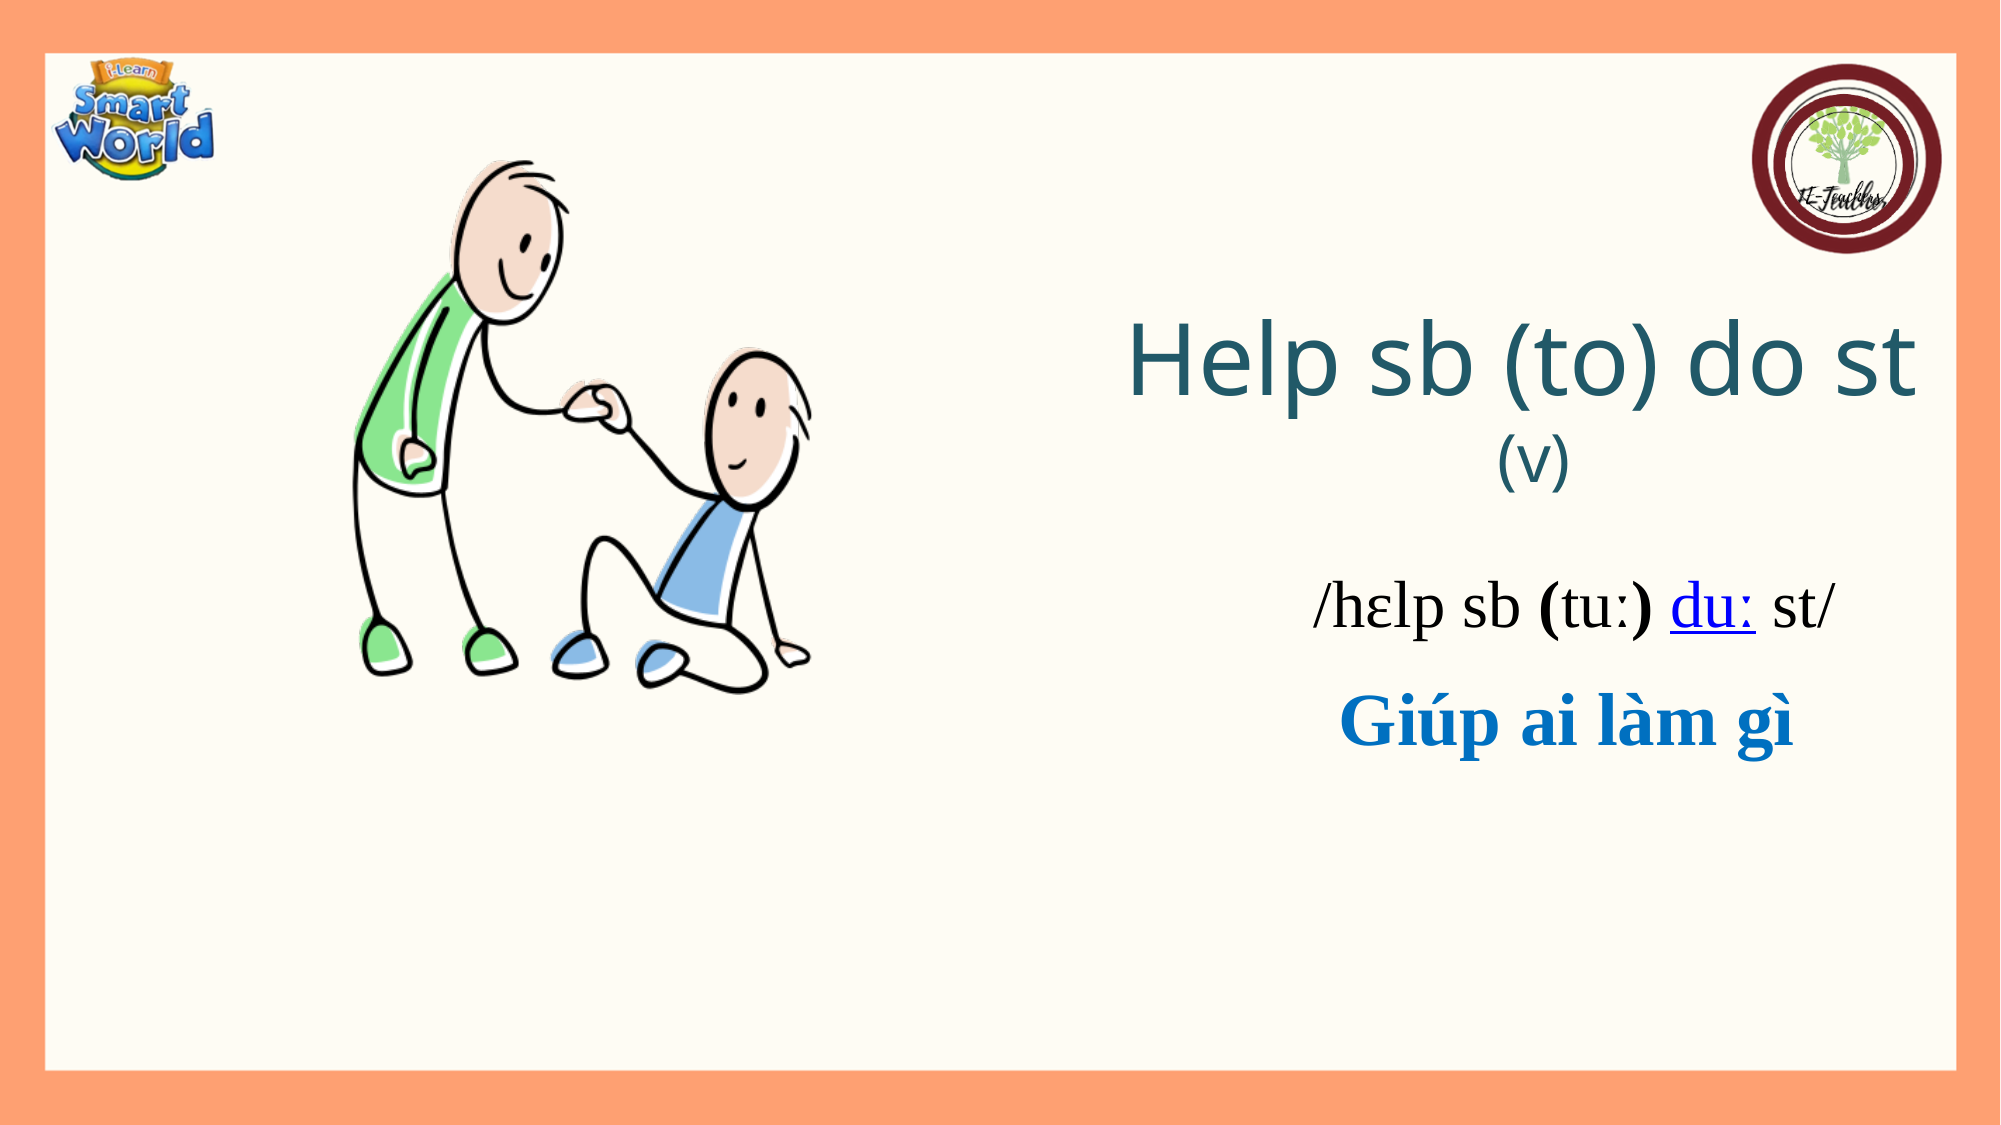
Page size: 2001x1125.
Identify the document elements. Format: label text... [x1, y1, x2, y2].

text_box /hɛlp sb (tuː) duː st/ [1298, 552, 1939, 648]
text_box Help sb (to) do st (v) [1109, 288, 1959, 503]
picture [0, 0, 2001, 1125]
text_box Giúp ai làm gì [1324, 663, 1845, 769]
